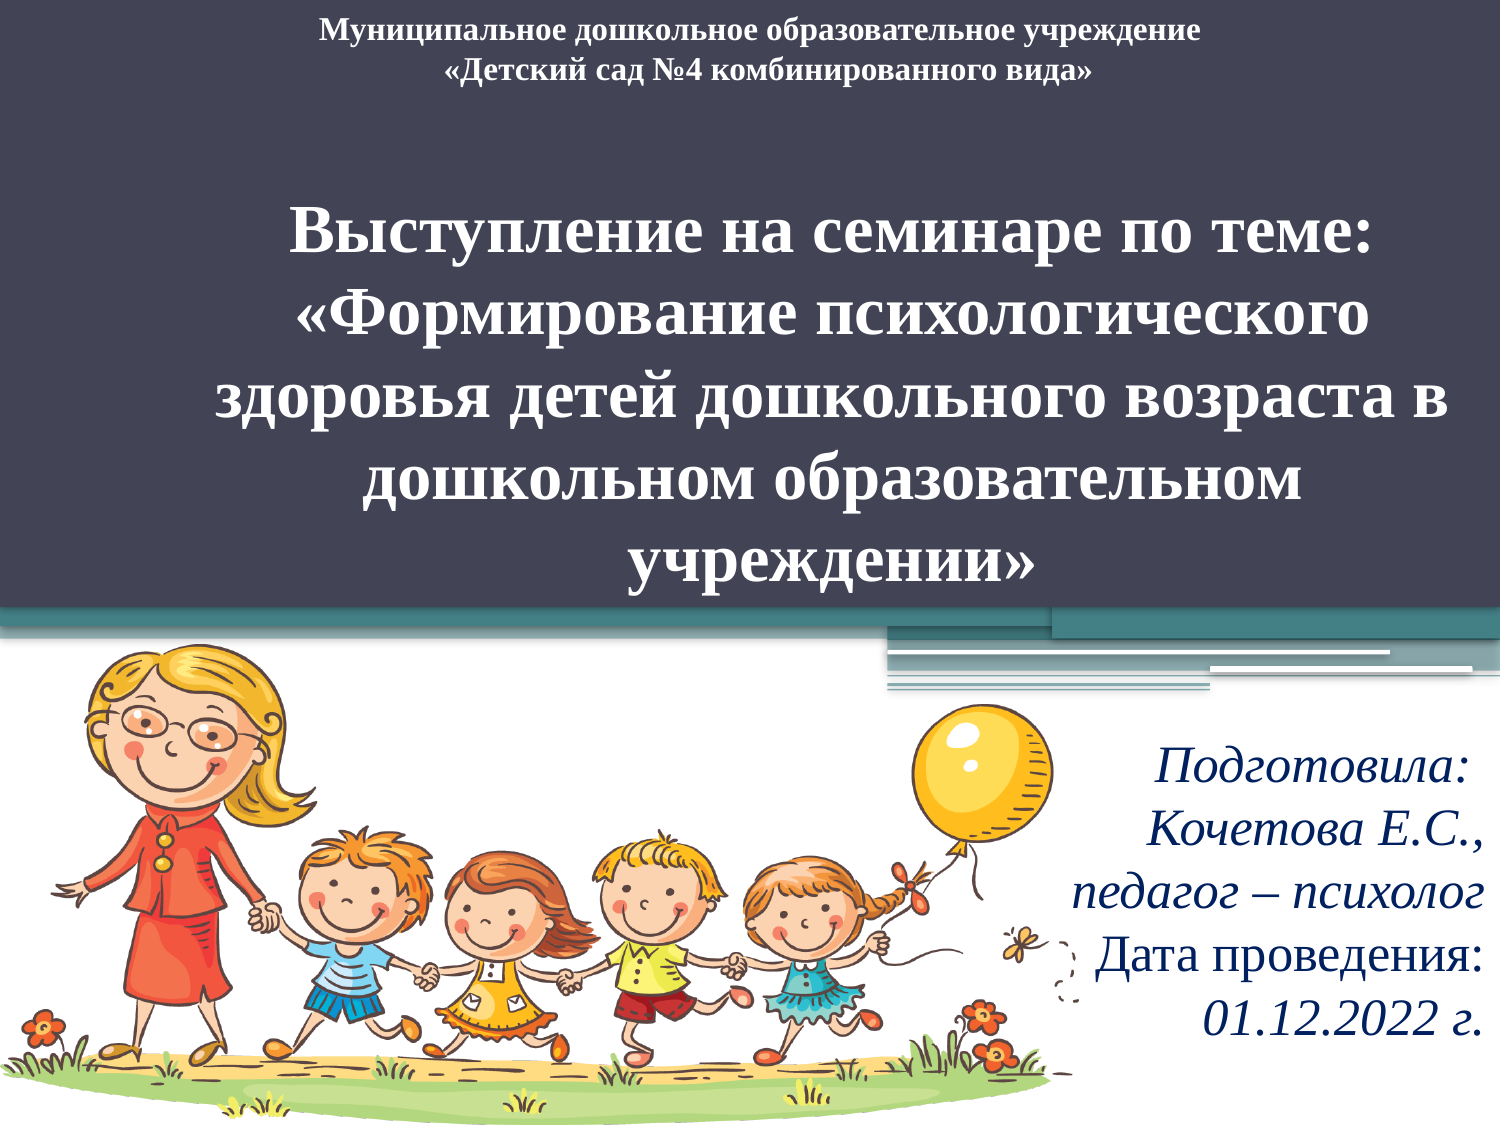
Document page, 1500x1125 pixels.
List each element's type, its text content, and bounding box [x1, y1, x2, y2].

subtitle Подготовила: Кочетова Е.С., педагог – психолог Дата проведения: 01.12.2022 г. [1084, 722, 1500, 1054]
text_box Муниципальное дошкольное образовательное учреждение «Детский сад №4 комбинированного вида» [29, 0, 1471, 95]
picture [0, 644, 1079, 1125]
title Выступление на семинаре по теме: «Формирование психологического здоровья детей дошкольного возраста в дошкольном образовательном учреждении» [195, 444, 1471, 686]
